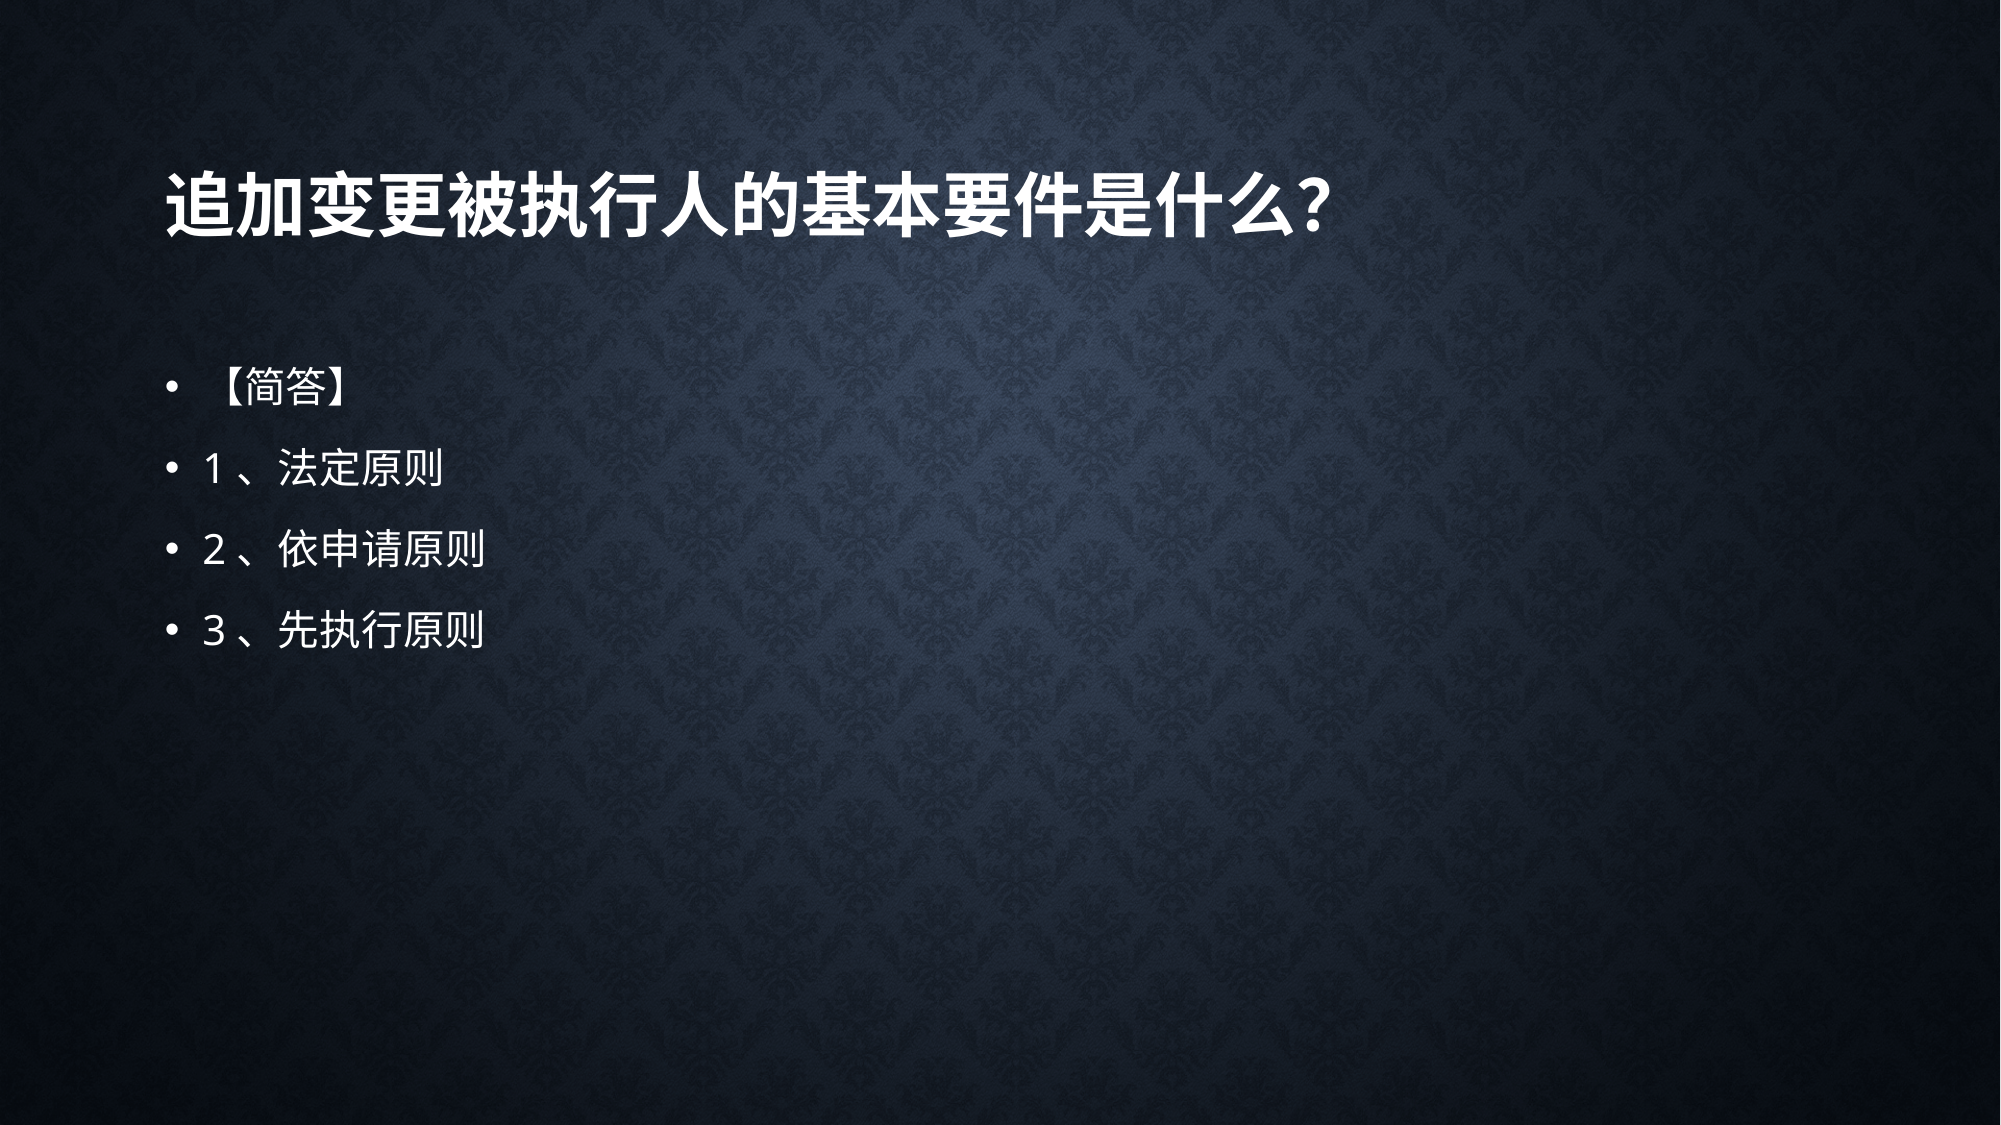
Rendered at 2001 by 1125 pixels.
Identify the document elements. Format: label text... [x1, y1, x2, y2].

list 【简答】 1、法定原则 2、依申请原则 3、先执行原则 [149, 343, 1849, 950]
title 追加变更被执行人的基本要件是什么？ [149, 99, 1849, 318]
